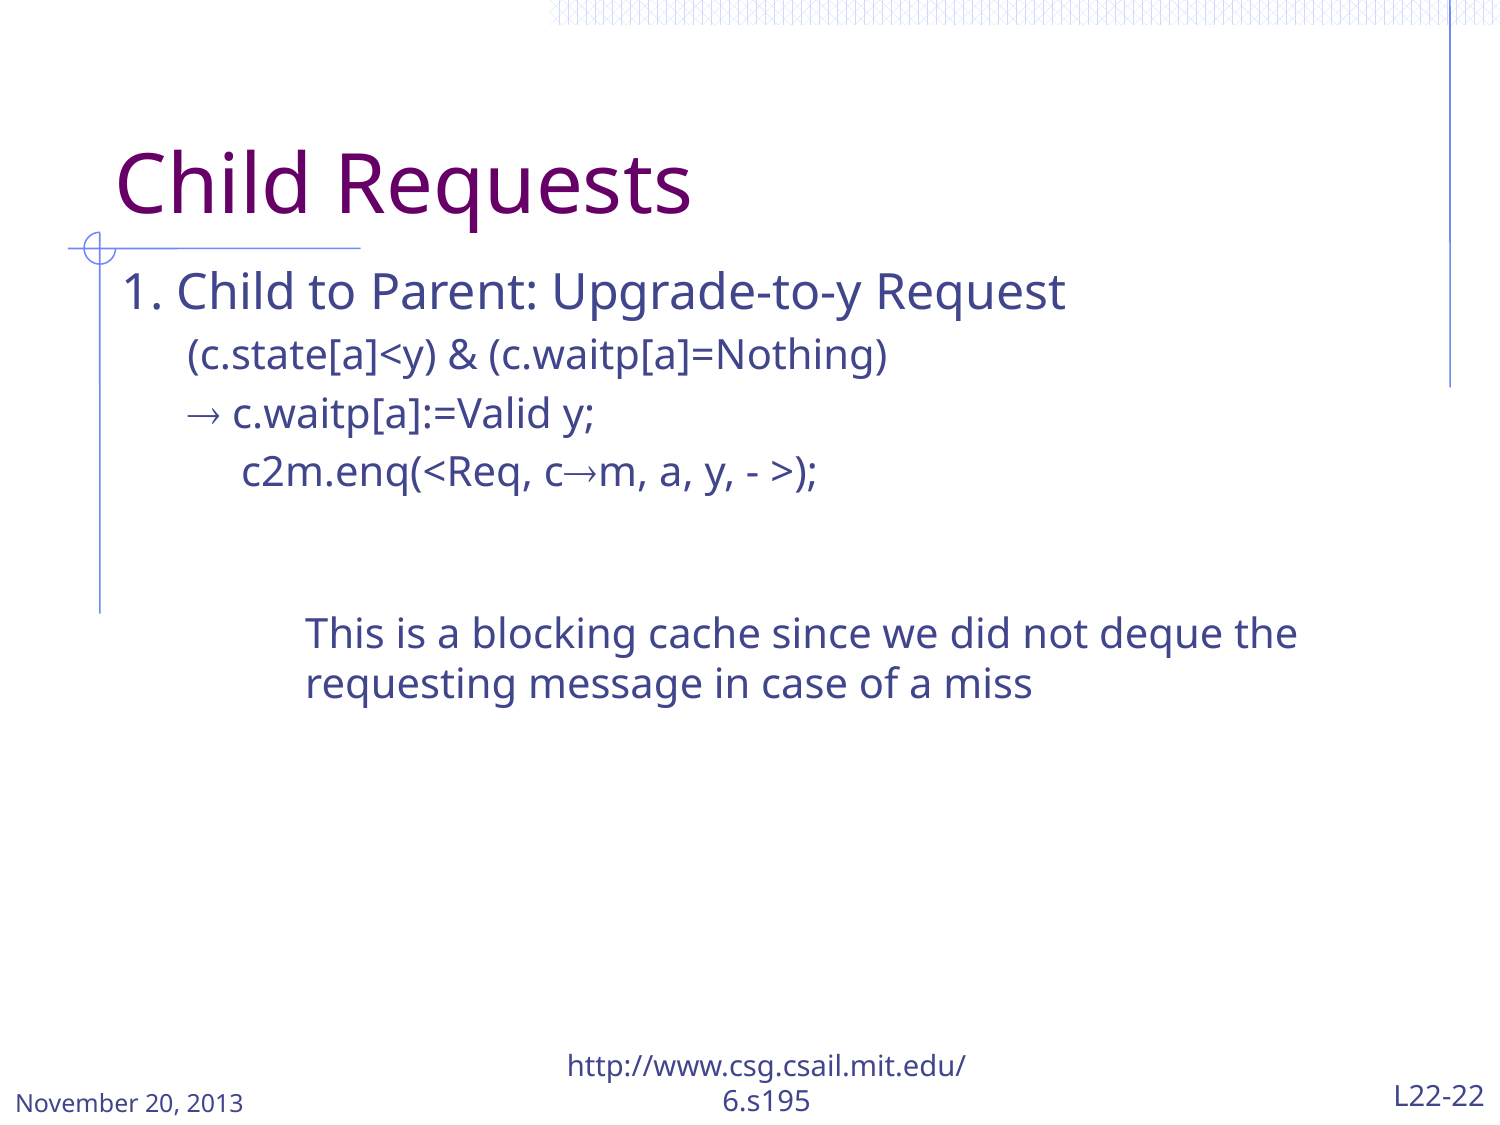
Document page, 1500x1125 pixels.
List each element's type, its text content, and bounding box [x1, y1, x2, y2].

footer http://www.csg.csail.mit.edu/6.s195 [508, 1049, 1026, 1125]
list 1. Child to Parent: Upgrade-to-y Request (c.state[a]<y) & (c.waitp[a]=Nothing)  c.waitp[a]:=Valid y; c2m.enq(<Req, cm, a, y, - >); [106, 252, 1429, 1021]
slide_number L22-22 [1187, 1049, 1500, 1125]
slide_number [0, 1049, 313, 1125]
title Child Requests [99, 49, 1376, 238]
text_box This is a blocking cache since we did not deque the requesting message in case of a miss [290, 599, 1410, 715]
